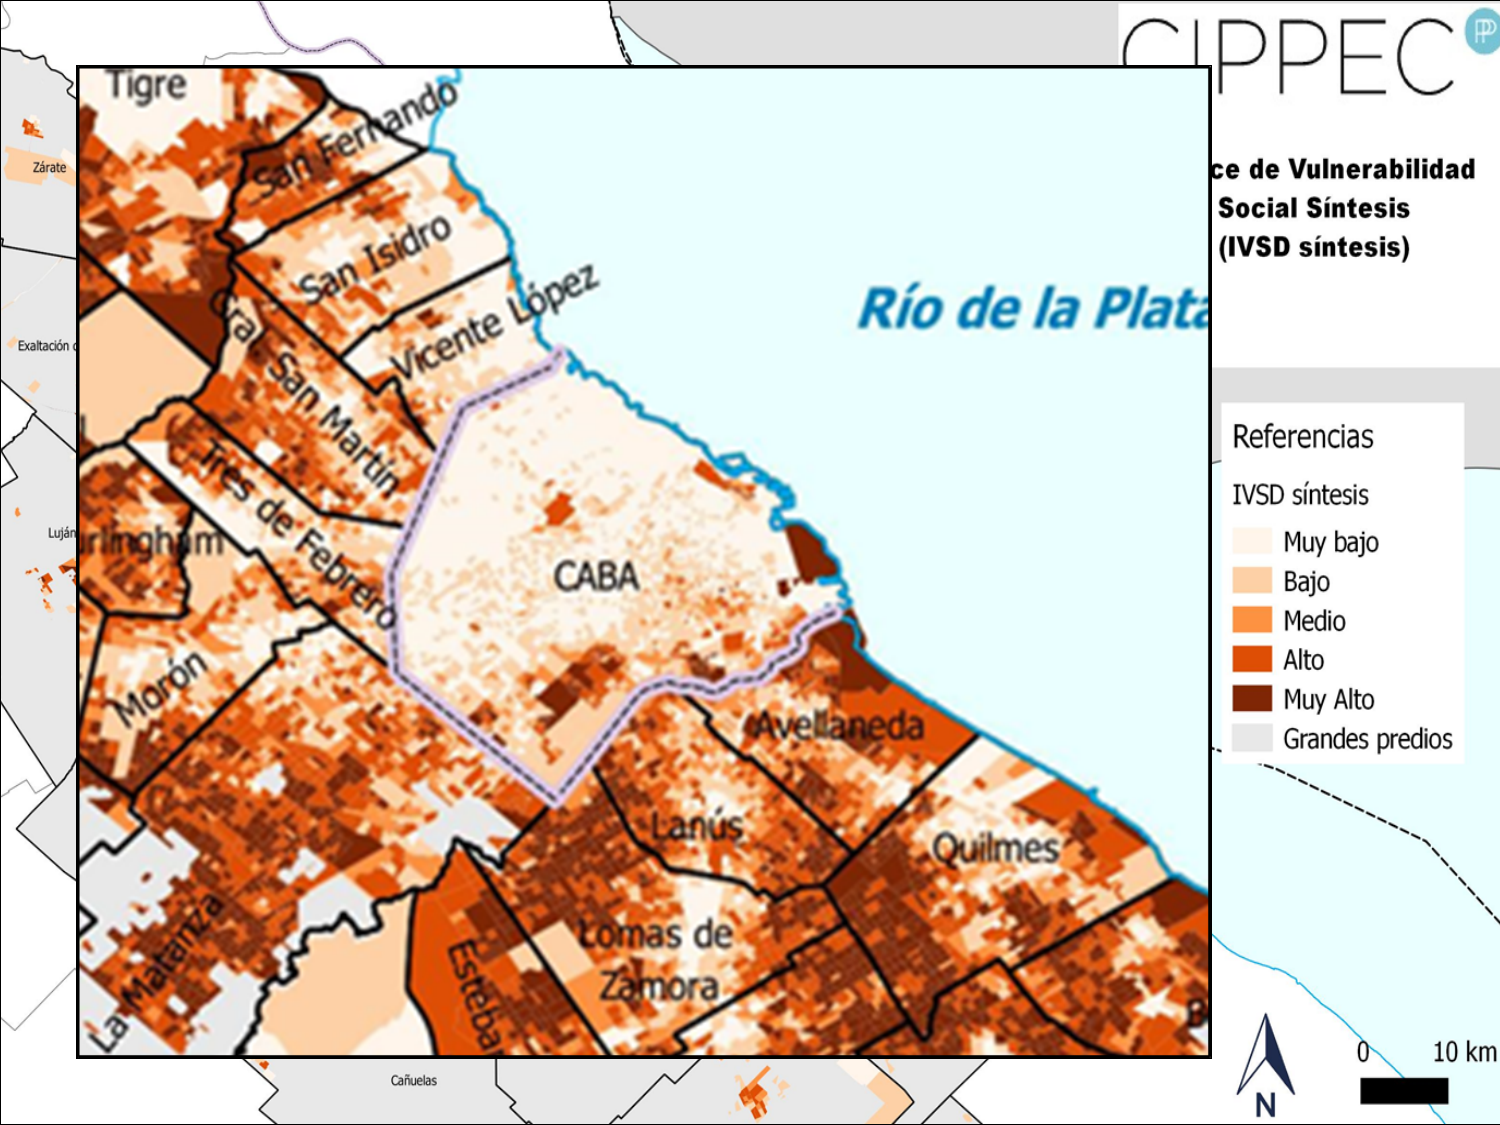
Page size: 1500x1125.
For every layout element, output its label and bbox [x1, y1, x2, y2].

picture [77, 66, 1211, 1058]
list [0, 0, 1500, 1125]
